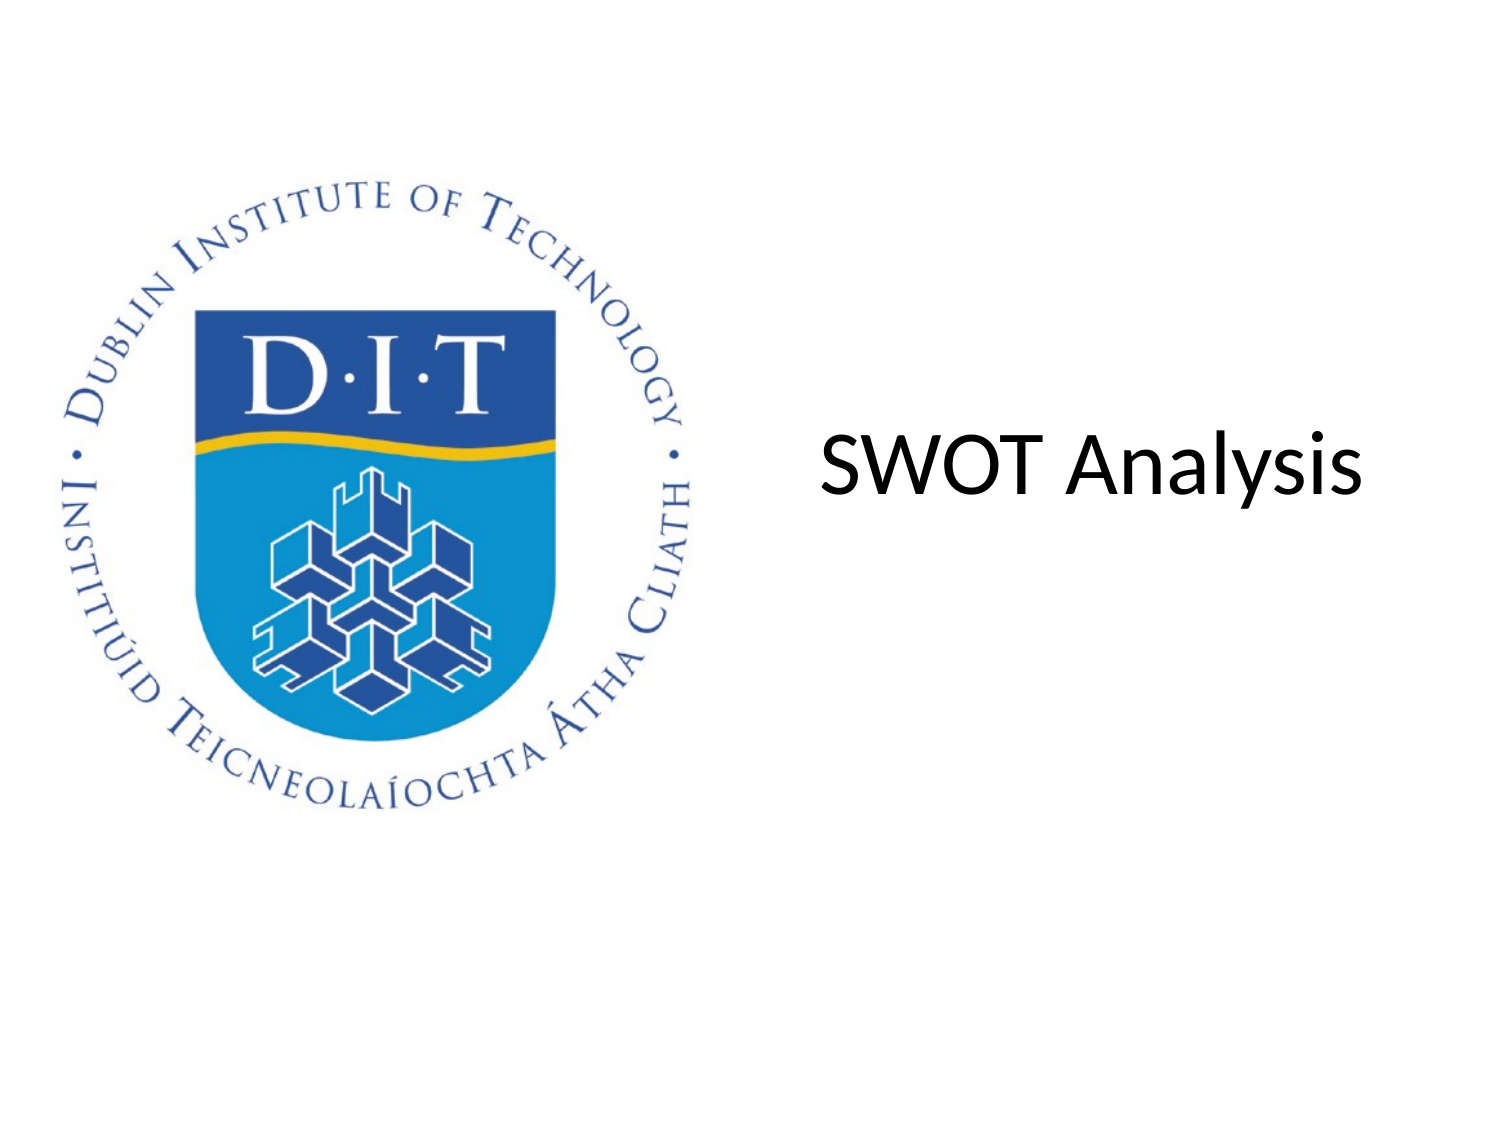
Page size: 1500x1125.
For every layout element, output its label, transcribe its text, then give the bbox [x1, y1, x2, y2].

title SWOT Analysis [750, 376, 1436, 539]
picture [52, 172, 699, 818]
